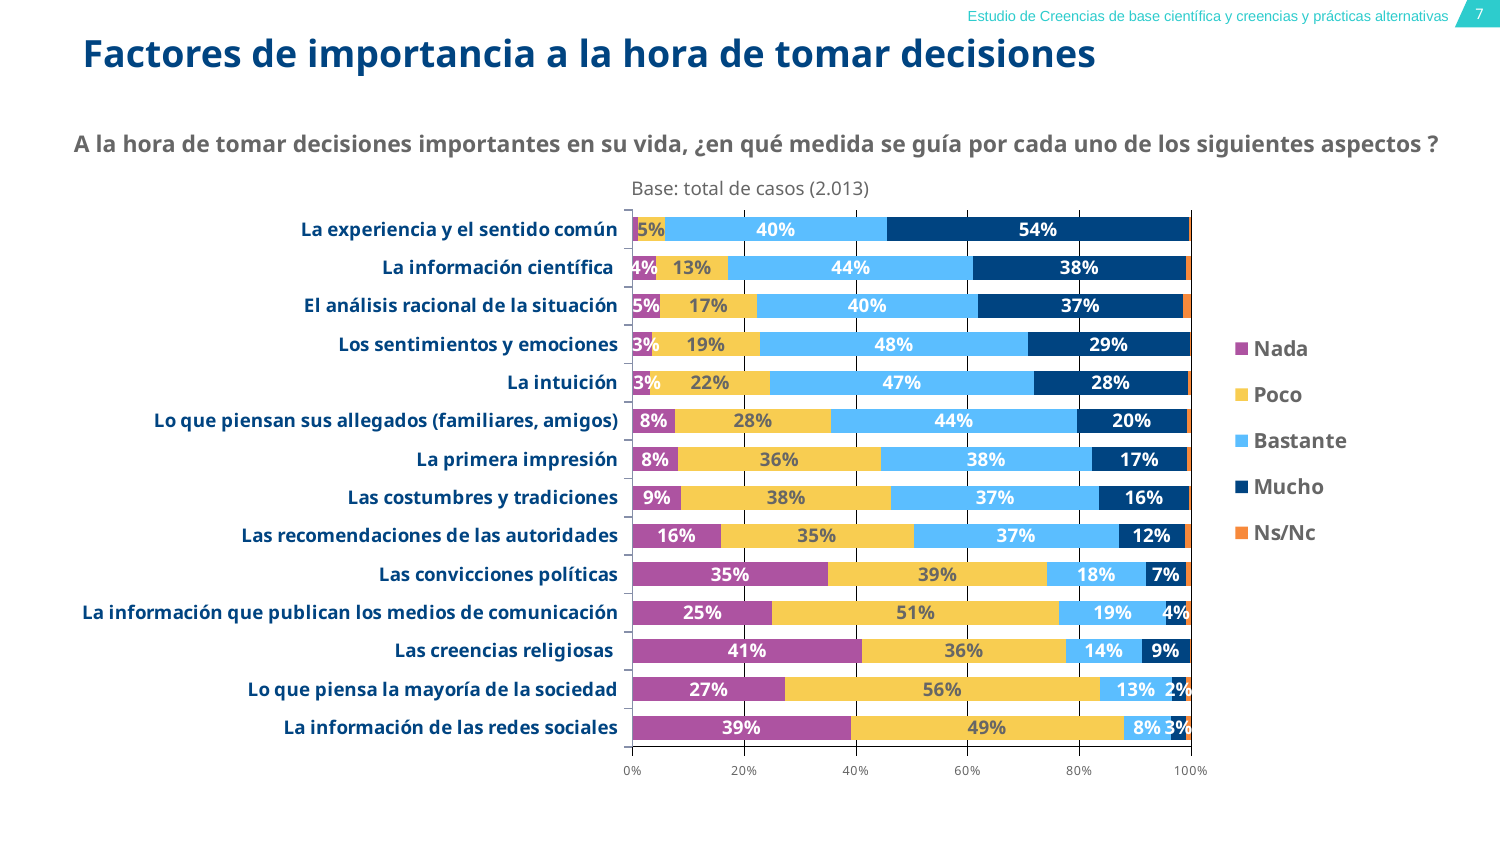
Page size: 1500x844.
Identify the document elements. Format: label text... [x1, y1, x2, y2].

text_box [61, 120, 1454, 780]
title Factores de importancia a la hora de tomar decisiones [82, 29, 1405, 86]
